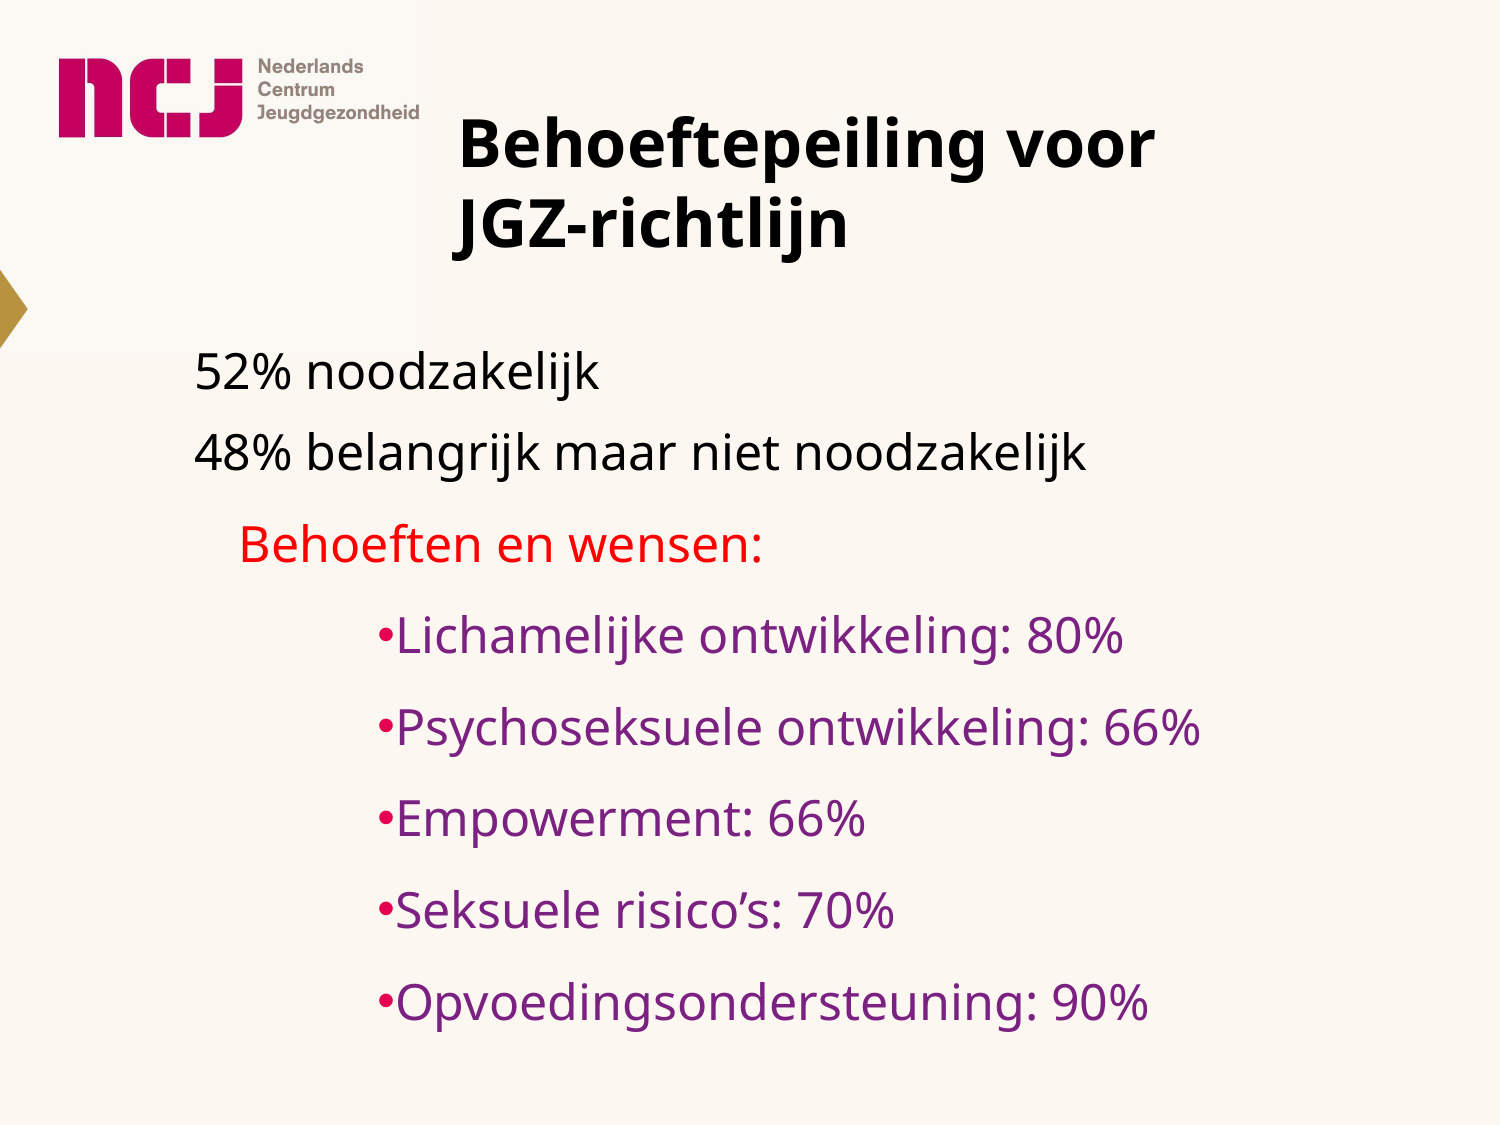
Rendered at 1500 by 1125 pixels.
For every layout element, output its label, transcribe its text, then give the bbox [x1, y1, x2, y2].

title Behoeftepeiling voor JGZ-richtlijn [442, 85, 1483, 240]
list 52% noodzakelijk 48% belangrijk maar niet noodzakelijk Behoeften en wensen: Lichamelijke ontwikkeling: 80% Psychoseksuele ontwikkeling: 66% Empowerment: 66% Seksuele risico’s: 70% Opvoedingsondersteuning: 90% [159, 302, 1425, 1024]
picture [0, 0, 422, 358]
